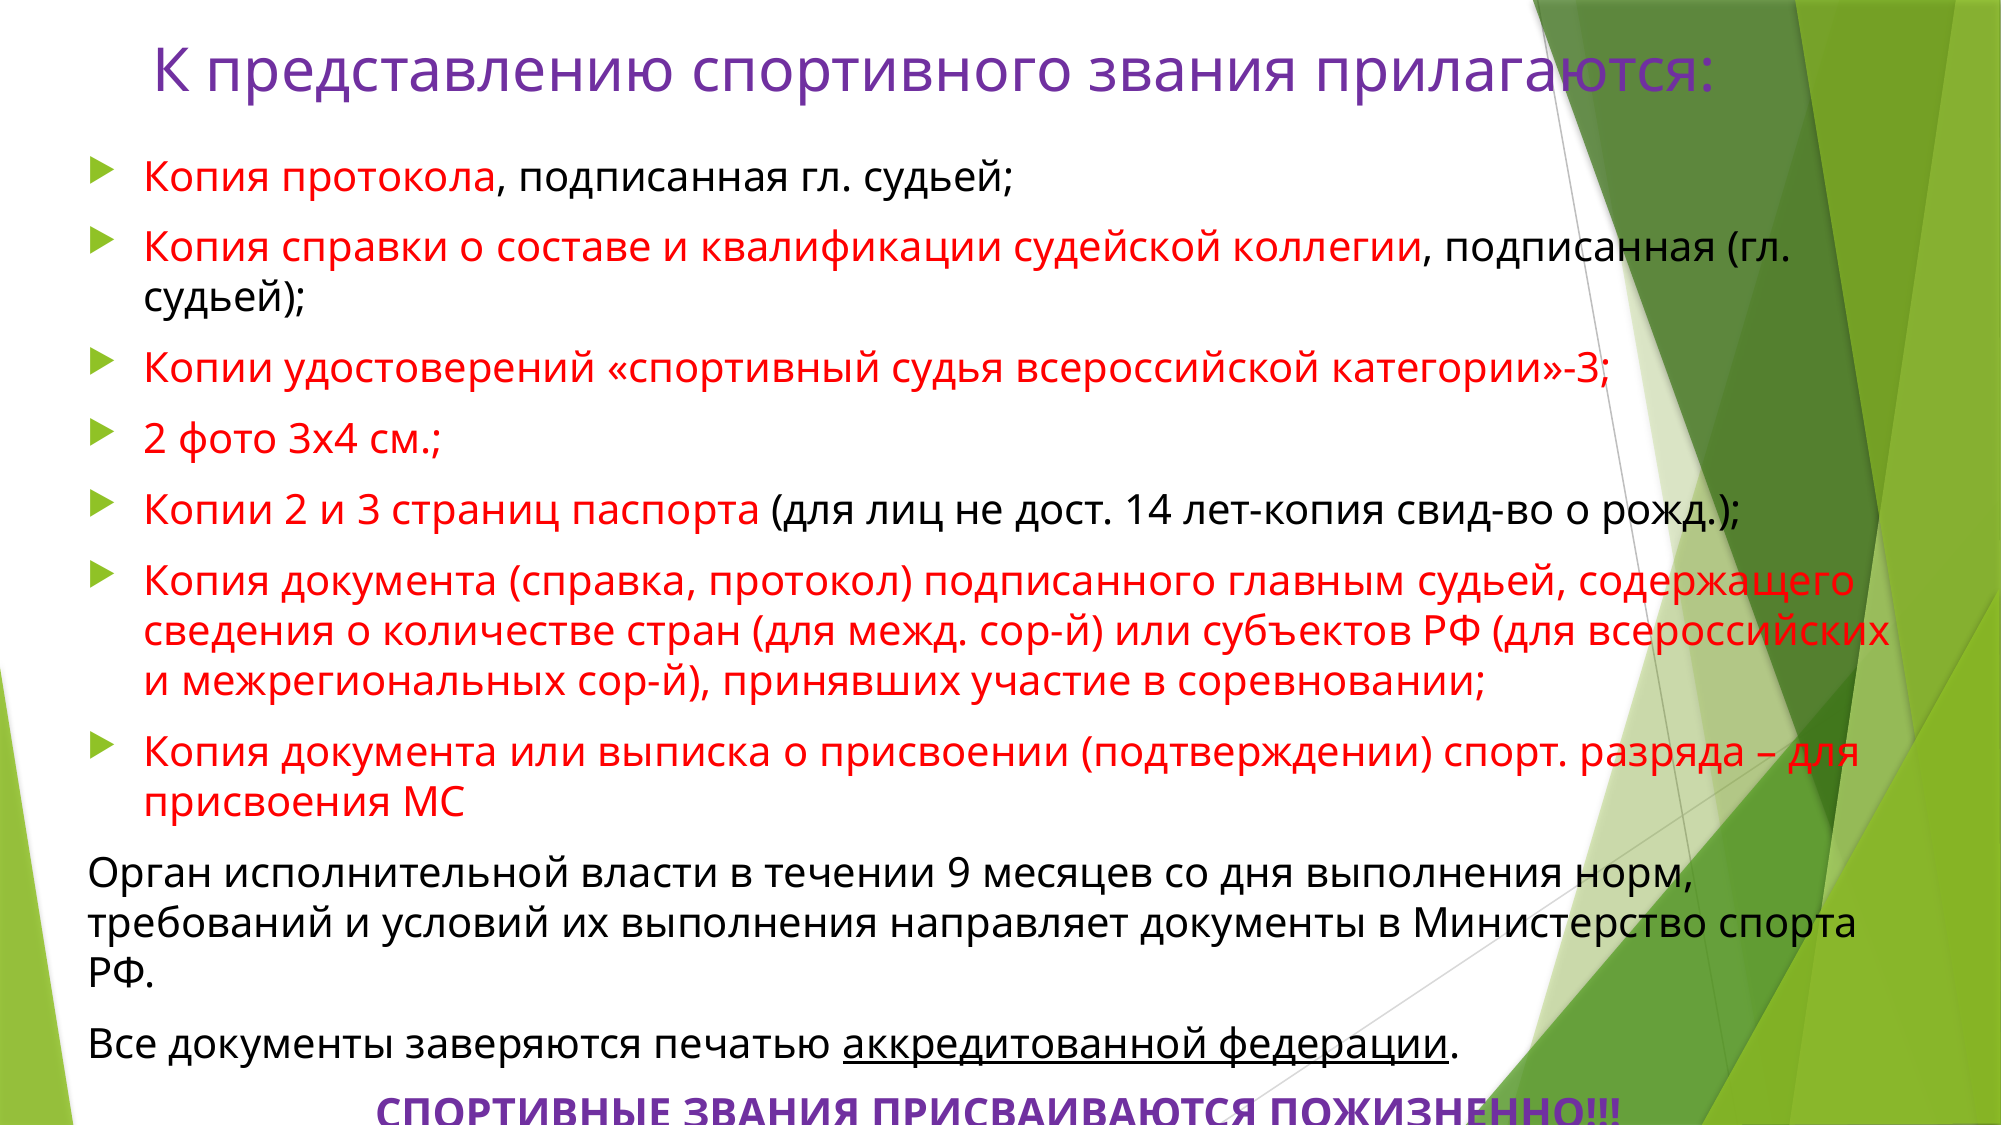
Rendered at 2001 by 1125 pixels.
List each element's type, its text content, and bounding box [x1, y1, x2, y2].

title К представлению спортивного звания прилагаются: [94, 23, 1776, 141]
list Копия протокола, подписанная гл. судьей; Копия справки о составе и квалификации судейской коллегии, подписанная (гл. судьей); Копии удостоверений «спортивный судья всероссийской категории»-3; 2 фото 3х4 см.; Копии 2 и 3 страниц паспорта (для лиц не дост. 14 лет-копия свид-во о рожд.); Копия документа (справка, протокол) подписанного главным судьей, содержащего сведения о количестве стран (для межд. сор-й) или субъектов РФ (для всероссийских и межрегиональных сор-й), принявших участие в соревновании; Копия документа или выписка о присвоении (подтверждении) спорт. разряда – для присвоения МС Орган исполнительной власти в течении 9 месяцев со дня выполнения норм, требований и условий их выполнения направляет документы в Министерство спорта РФ. Все документы заверяются печатью аккредитованной федерации. СПОРТИВНЫЕ ЗВАНИЯ ПРИСВАИВАЮТСЯ ПОЖИЗНЕННО!!! [72, 141, 1925, 1079]
